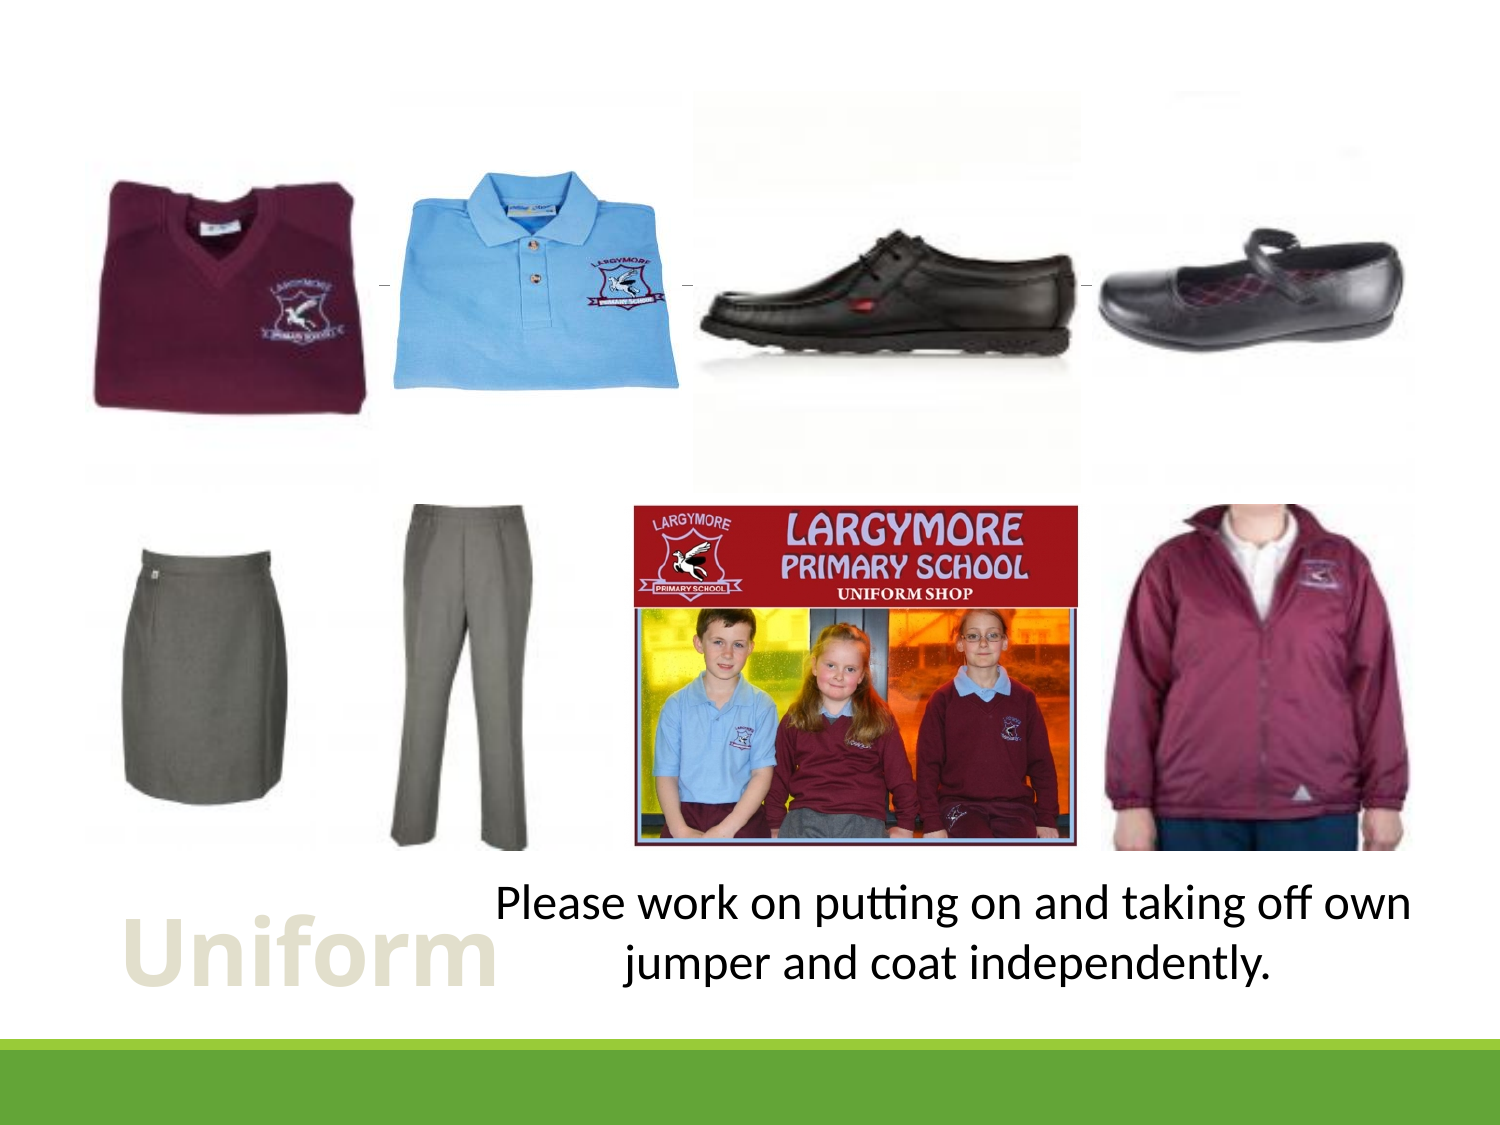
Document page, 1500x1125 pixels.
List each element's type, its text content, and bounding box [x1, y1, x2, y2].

picture [1100, 504, 1415, 851]
picture [624, 504, 1090, 851]
text_box Please work on putting on and taking off own jumper and coat independently. [455, 862, 1453, 998]
picture [389, 90, 682, 494]
picture [1092, 90, 1415, 494]
picture [84, 504, 317, 851]
picture [84, 90, 379, 494]
title Uniform [103, 878, 1397, 1034]
picture [327, 504, 614, 851]
picture [693, 90, 1081, 494]
